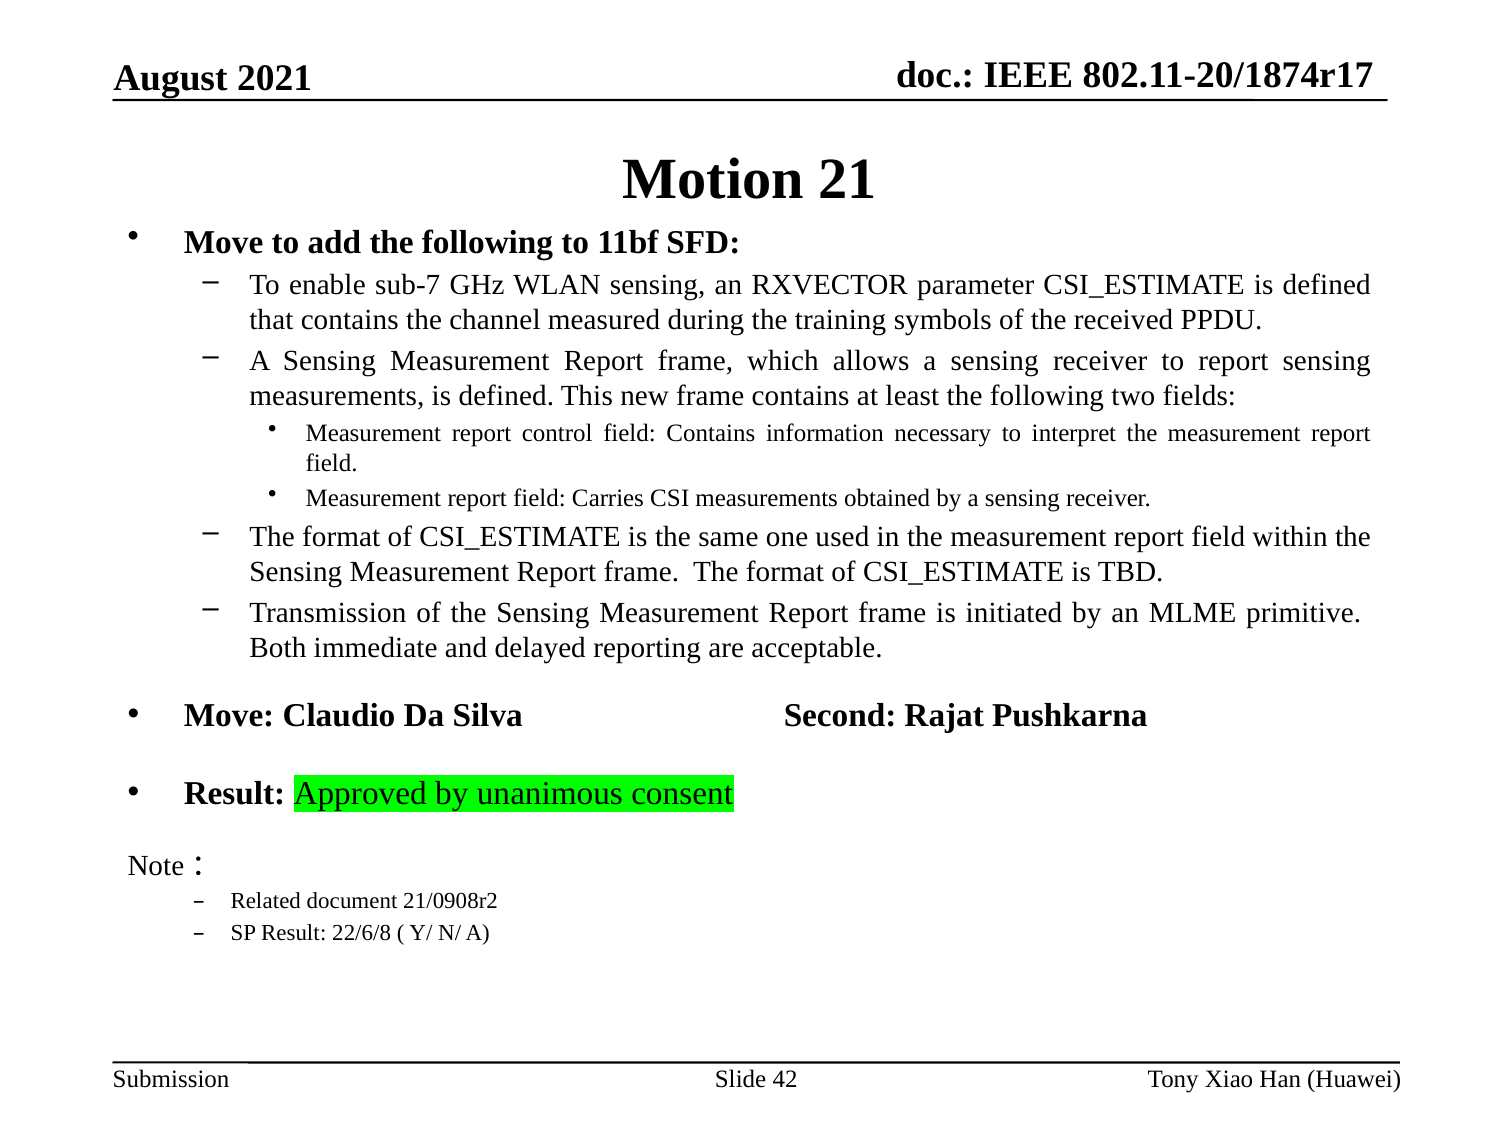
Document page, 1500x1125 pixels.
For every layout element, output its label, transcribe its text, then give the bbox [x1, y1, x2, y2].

text_box Move to add the following to 11bf SFD: To enable sub-7 GHz WLAN sensing, an RXVECTOR parameter CSI_ESTIMATE is defined that contains the channel measured during the training symbols of the received PPDU. A Sensing Measurement Report frame, which allows a sensing receiver to report sensing measurements, is defined. This new frame contains at least the following two fields: Measurement report control field: Contains information necessary to interpret the measurement report field. Measurement report field: Carries CSI measurements obtained by a sensing receiver. The format of CSI_ESTIMATE is the same one used in the measurement report field within the Sensing Measurement Report frame. The format of CSI_ESTIMATE is TBD. Transmission of the Sensing Measurement Report frame is initiated by an MLME primitive. Both immediate and delayed reporting are acceptable. Move: Claudio Da Silva Second: Rajat Pushkarna Result: Approved by unanimous consent Note： Related document 21/0908r2 SP Result: 22/6/8 ( Y/ N/ A) [112, 212, 1388, 900]
slide_number Slide 42 [712, 1061, 800, 1093]
text_box Motion 21 [112, 87, 1388, 212]
footer Tony Xiao Han (Huawei) [999, 1061, 1402, 1093]
